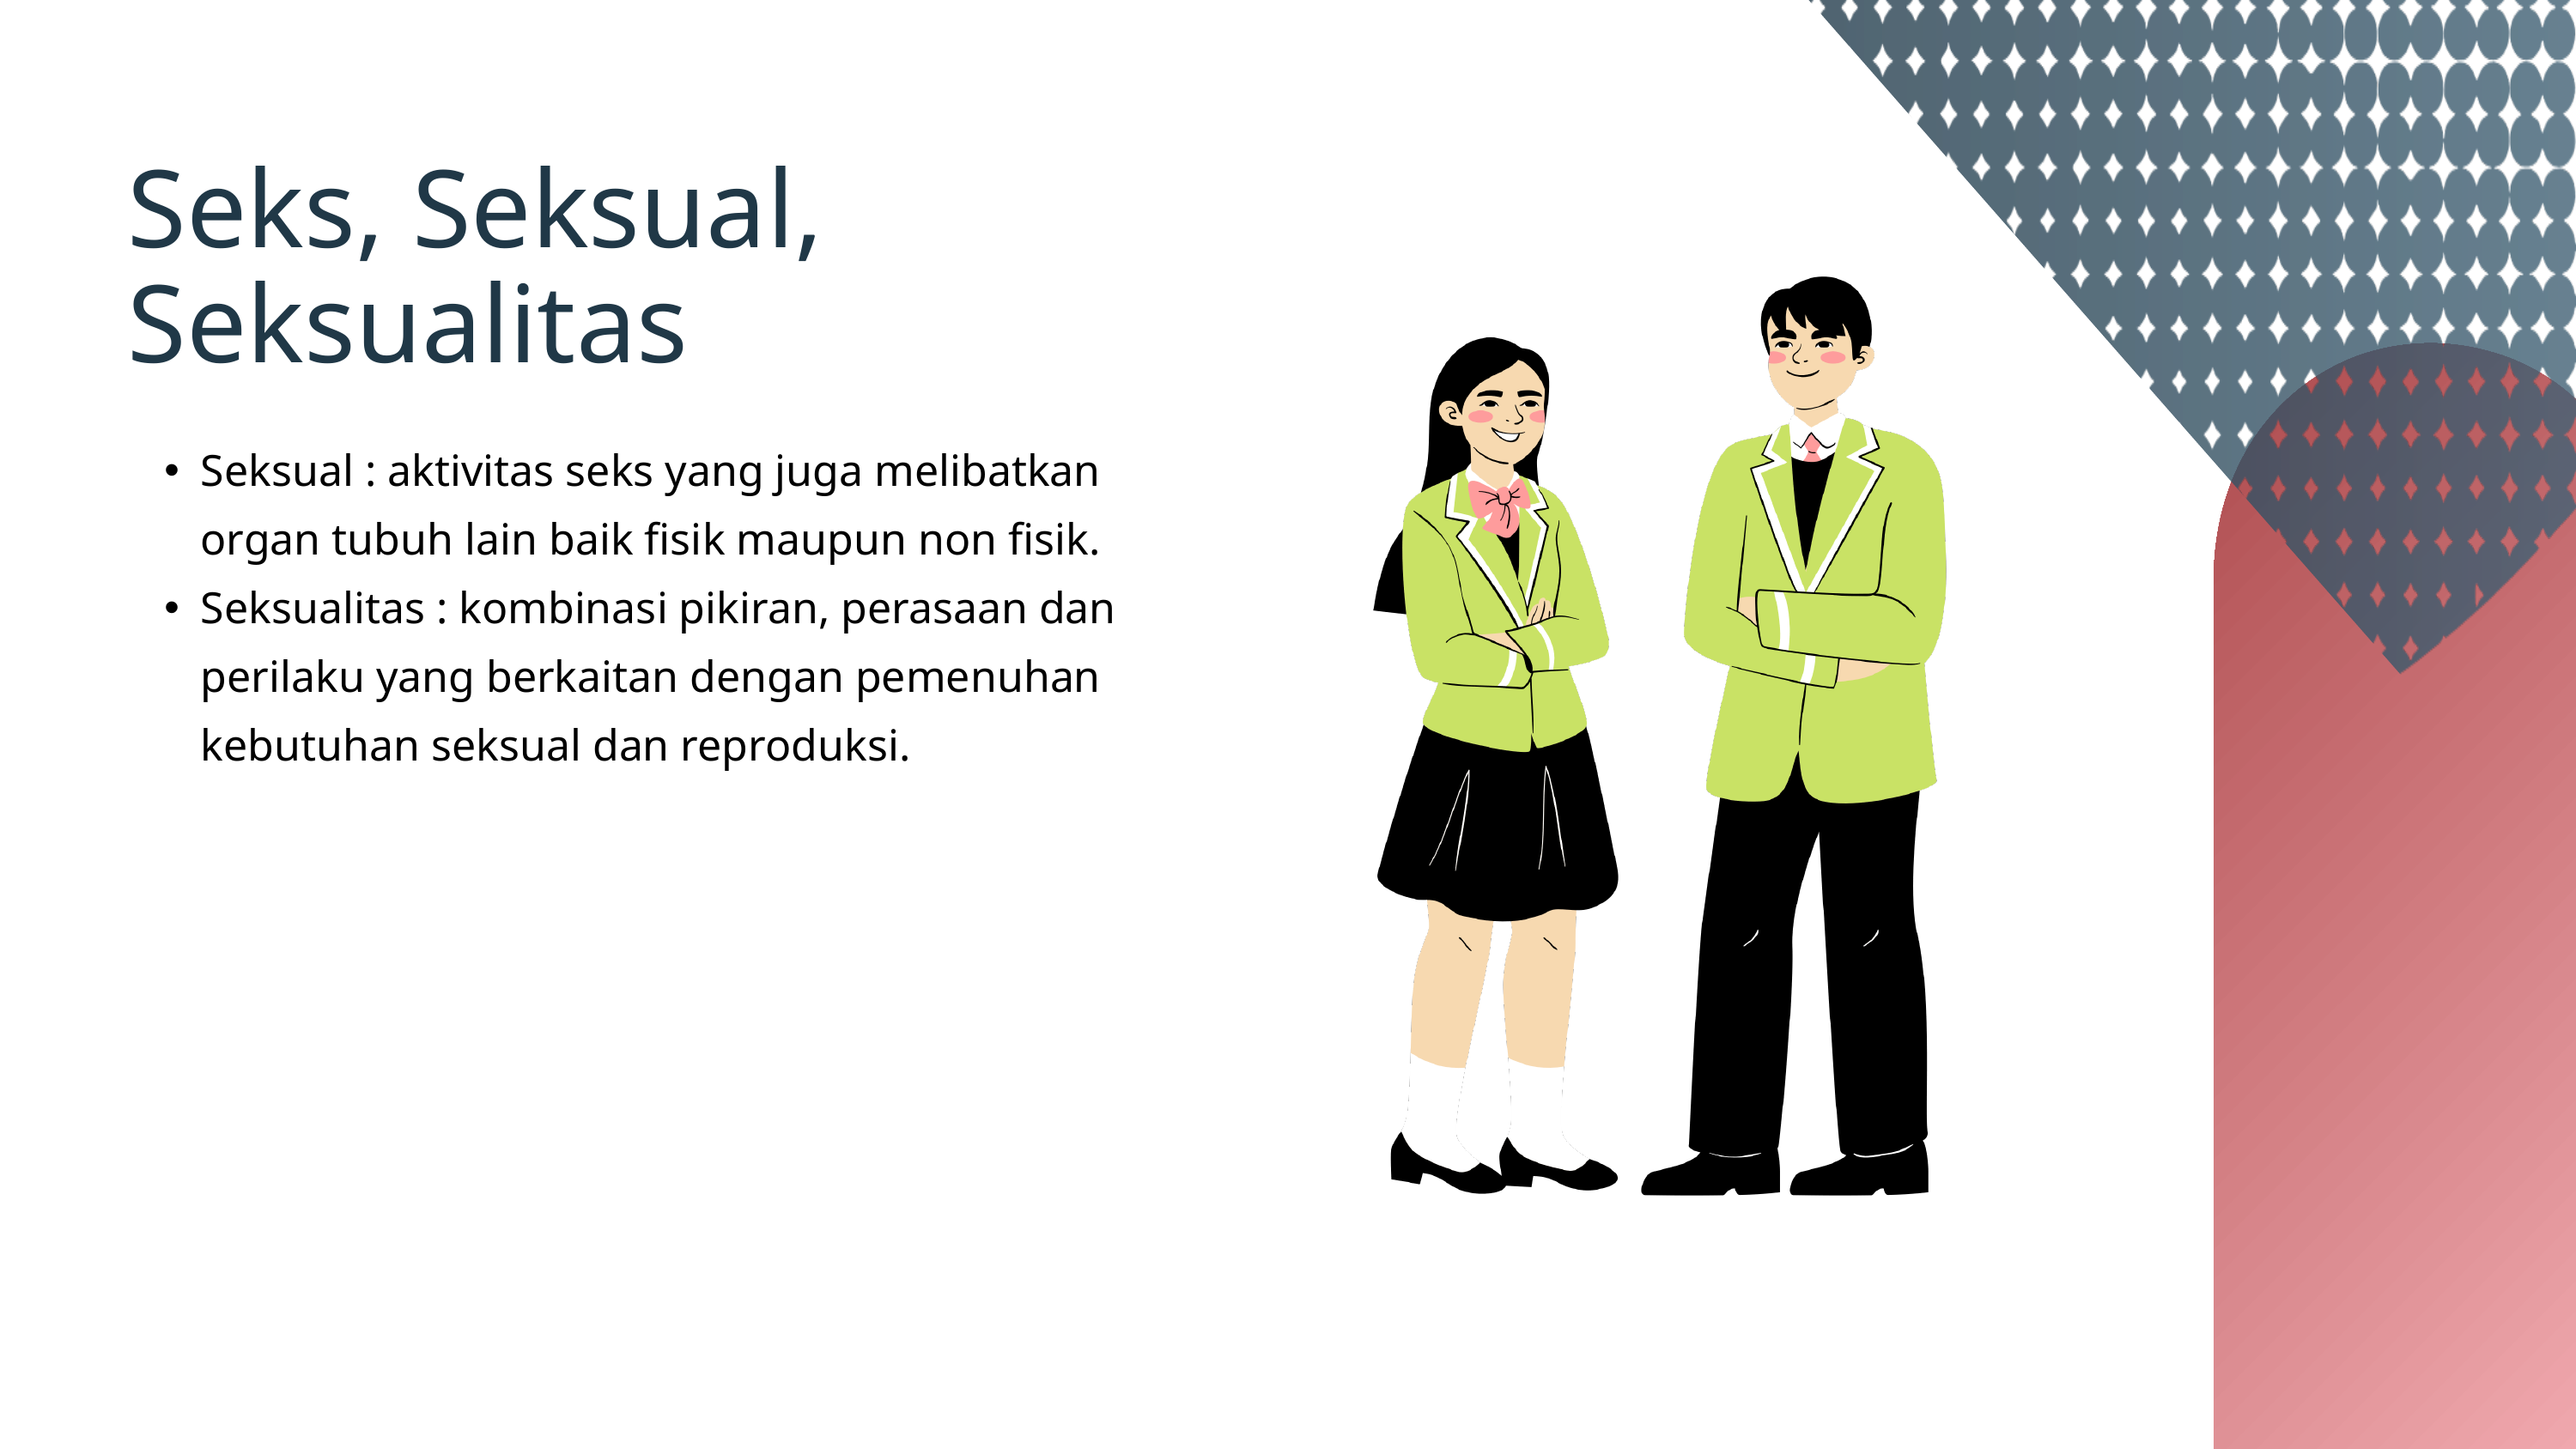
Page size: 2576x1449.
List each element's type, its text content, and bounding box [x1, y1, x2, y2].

text_box Seksual : aktivitas seks yang juga melibatkan organ tubuh lain baik fisik maupun non fisik. Seksualitas : kombinasi pikiran, perasaan dan perilaku yang berkaitan dengan pemenuhan kebutuhan seksual dan reproduksi. [127, 426, 1223, 770]
text_box [1808, 0, 2576, 457]
text_box [1373, 272, 1951, 1197]
text_box Seks, Seksual, Seksualitas [127, 154, 1303, 385]
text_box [2213, 343, 2576, 1449]
